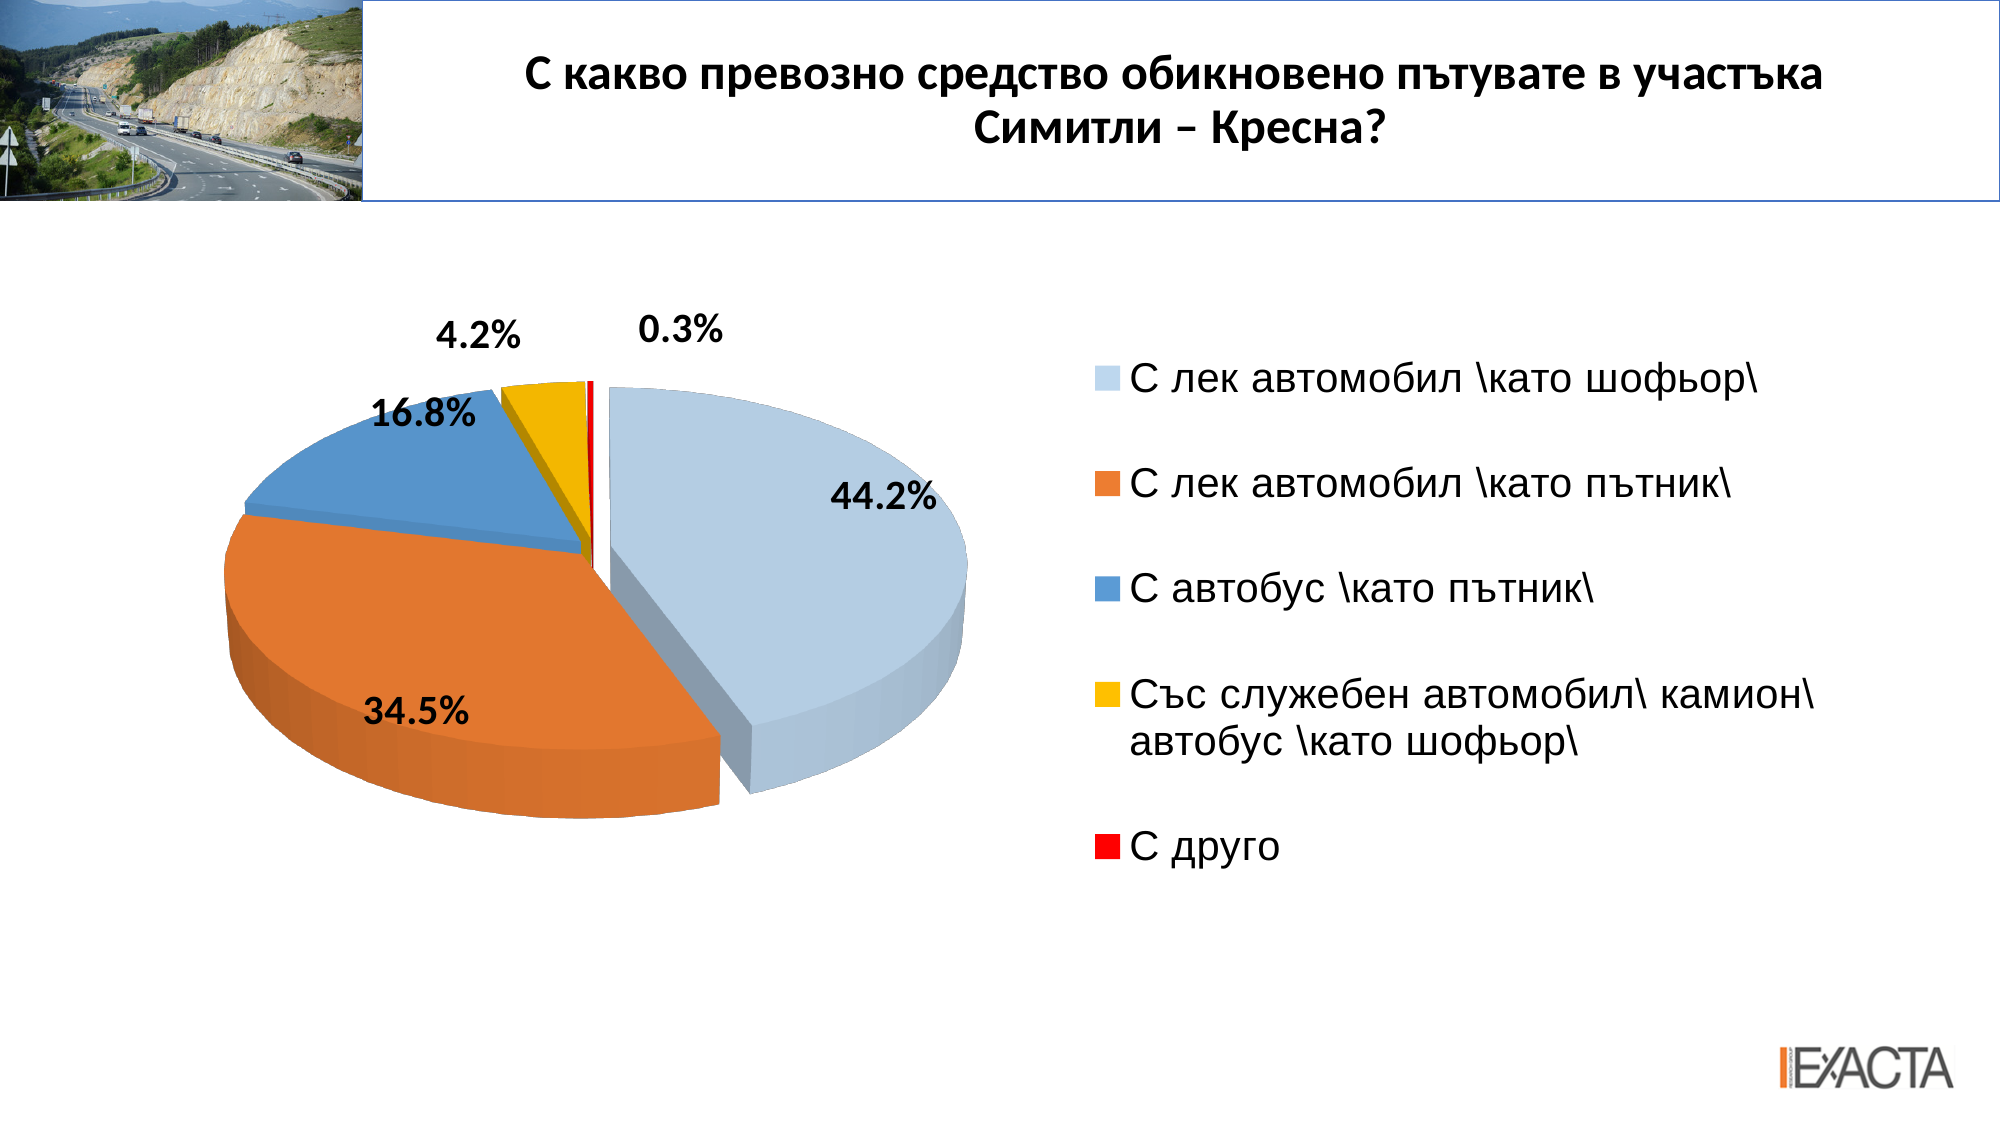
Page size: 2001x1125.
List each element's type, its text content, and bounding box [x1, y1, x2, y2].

chart [154, 271, 1867, 975]
title С какво превозно средство обикновено пътувате в участъка Симитли – Кресна? [362, 0, 2000, 202]
picture [0, 0, 362, 202]
picture [1778, 1045, 1956, 1090]
